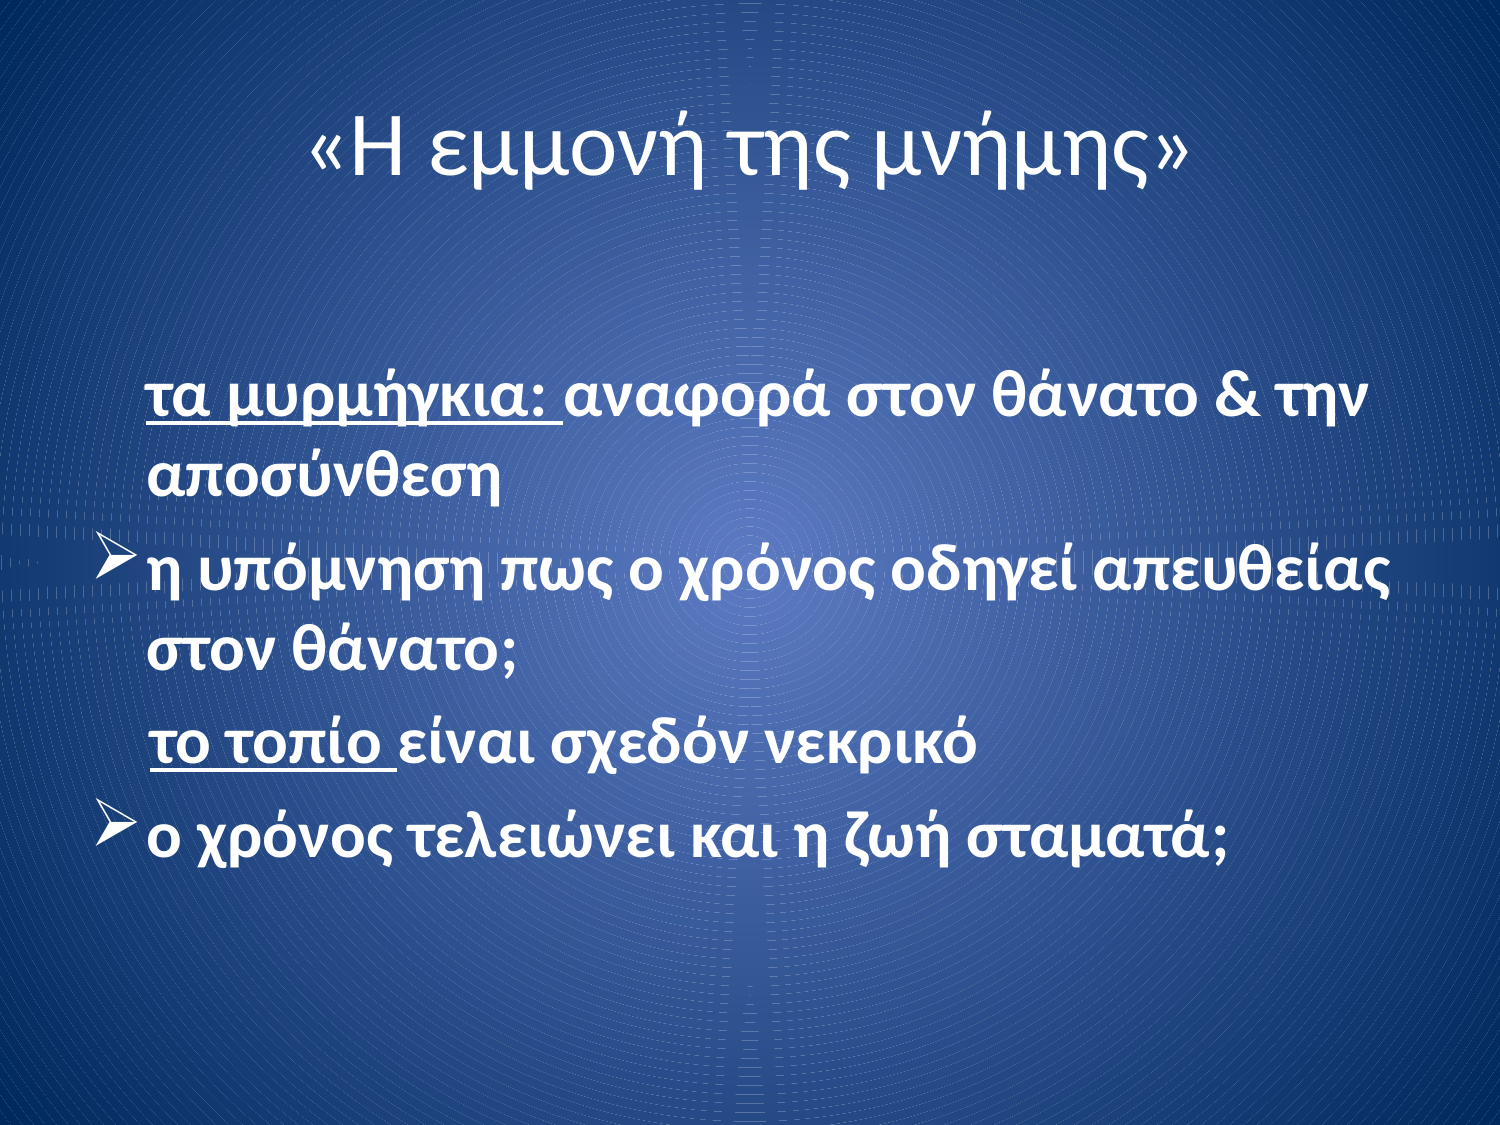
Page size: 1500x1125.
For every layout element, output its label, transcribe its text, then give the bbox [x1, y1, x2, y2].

title «Η εμμονή της μνήμης» [75, 45, 1425, 233]
list τα μυρμήγκια: αναφορά στον θάνατο & την αποσύνθεση η υπόμνηση πως ο χρόνος οδηγεί απευθείας στον θάνατο; το τοπίο είναι σχεδόν νεκρικό ο χρόνος τελειώνει και η ζωή σταματά; [75, 262, 1425, 1005]
